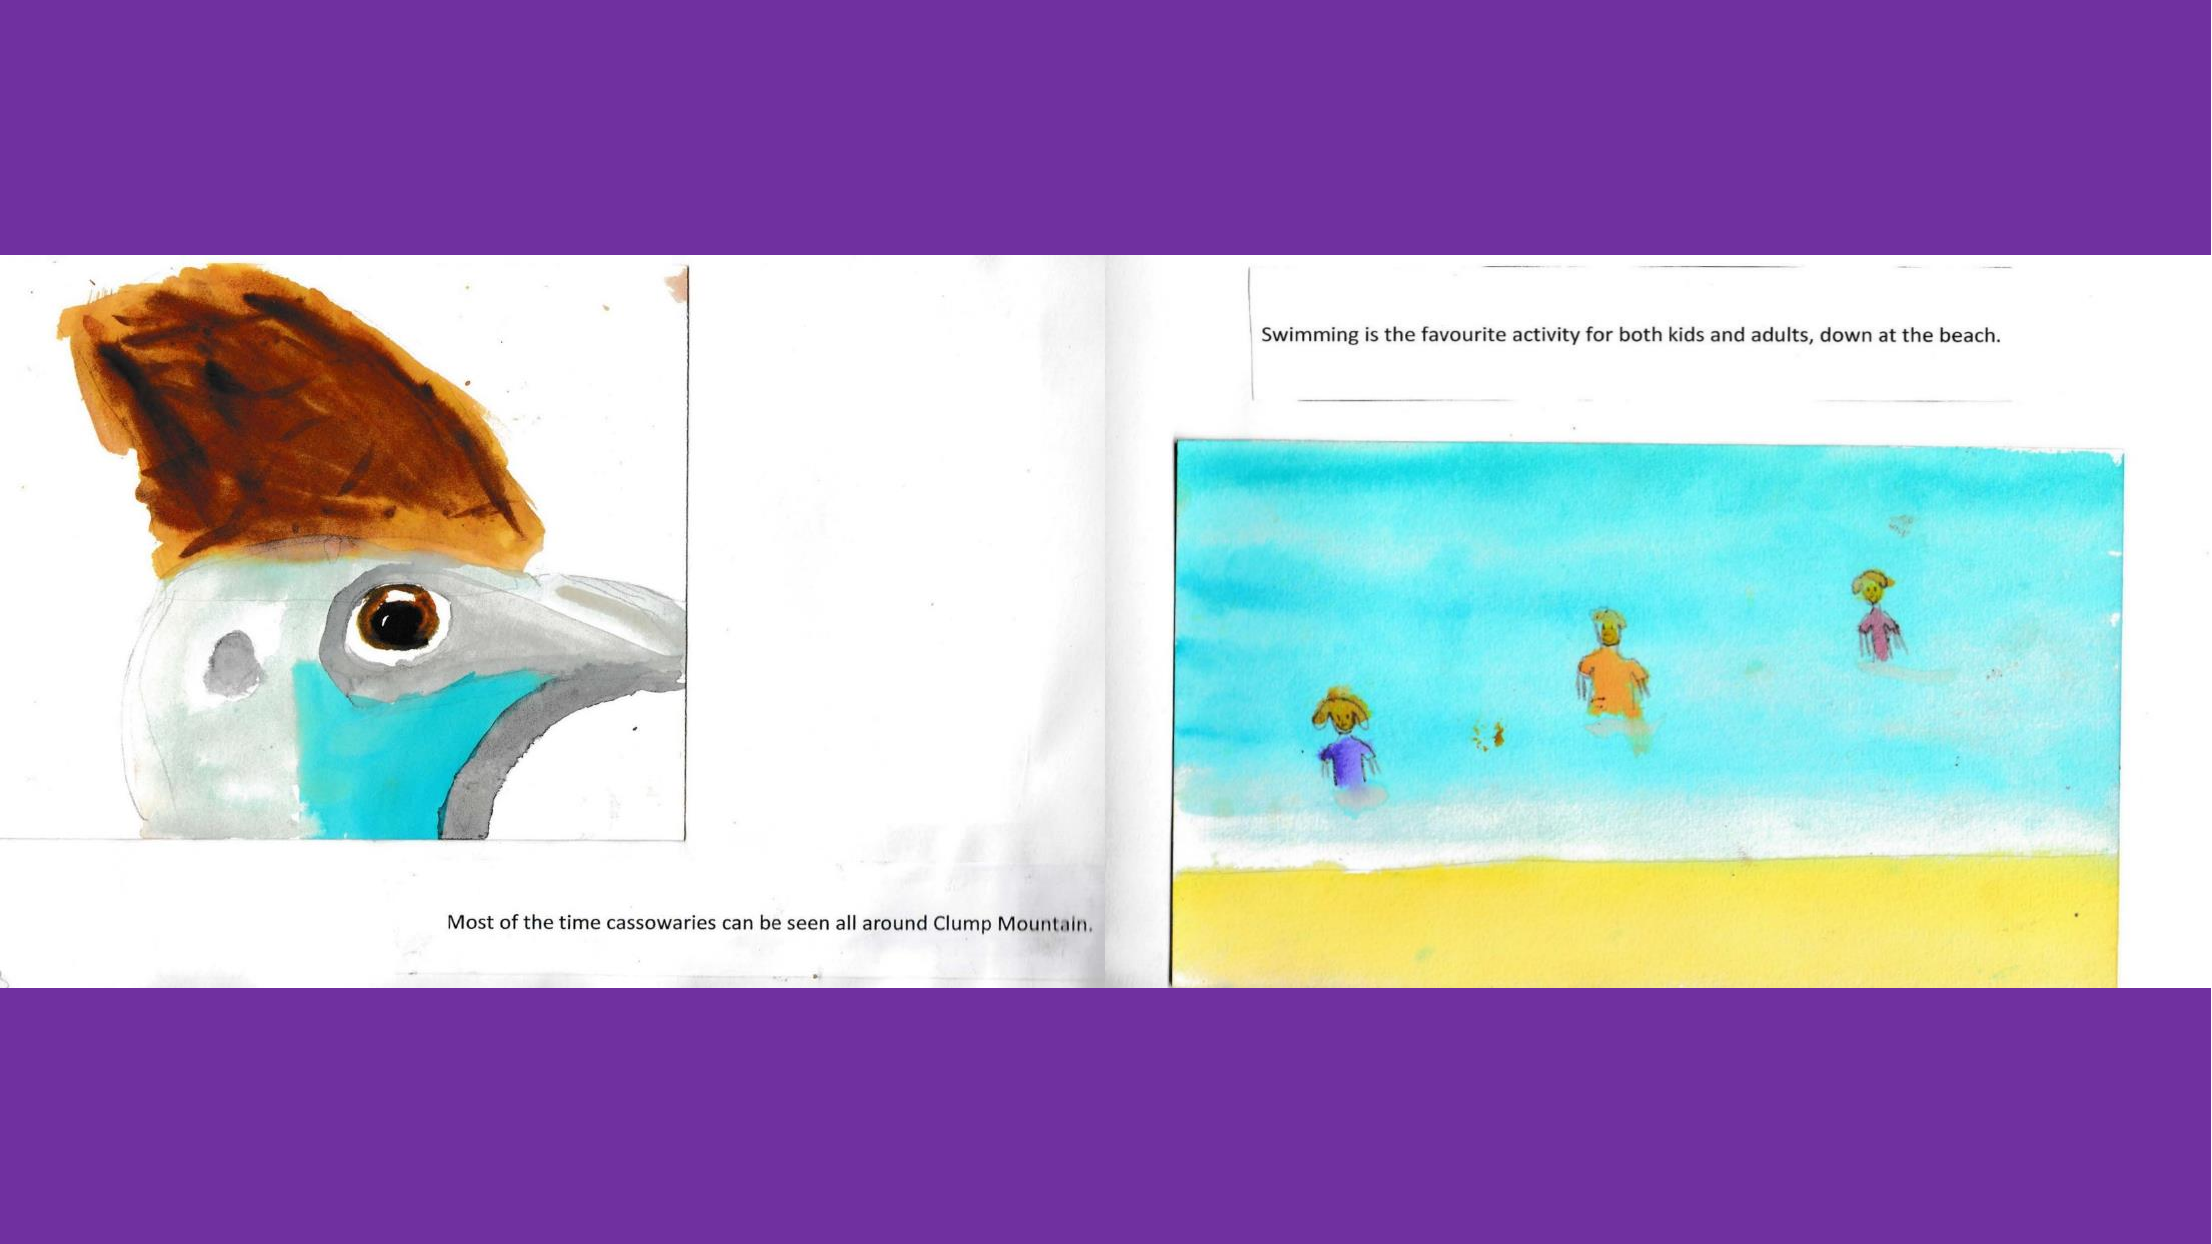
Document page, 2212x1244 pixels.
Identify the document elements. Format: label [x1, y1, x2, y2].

picture [0, 255, 2212, 989]
